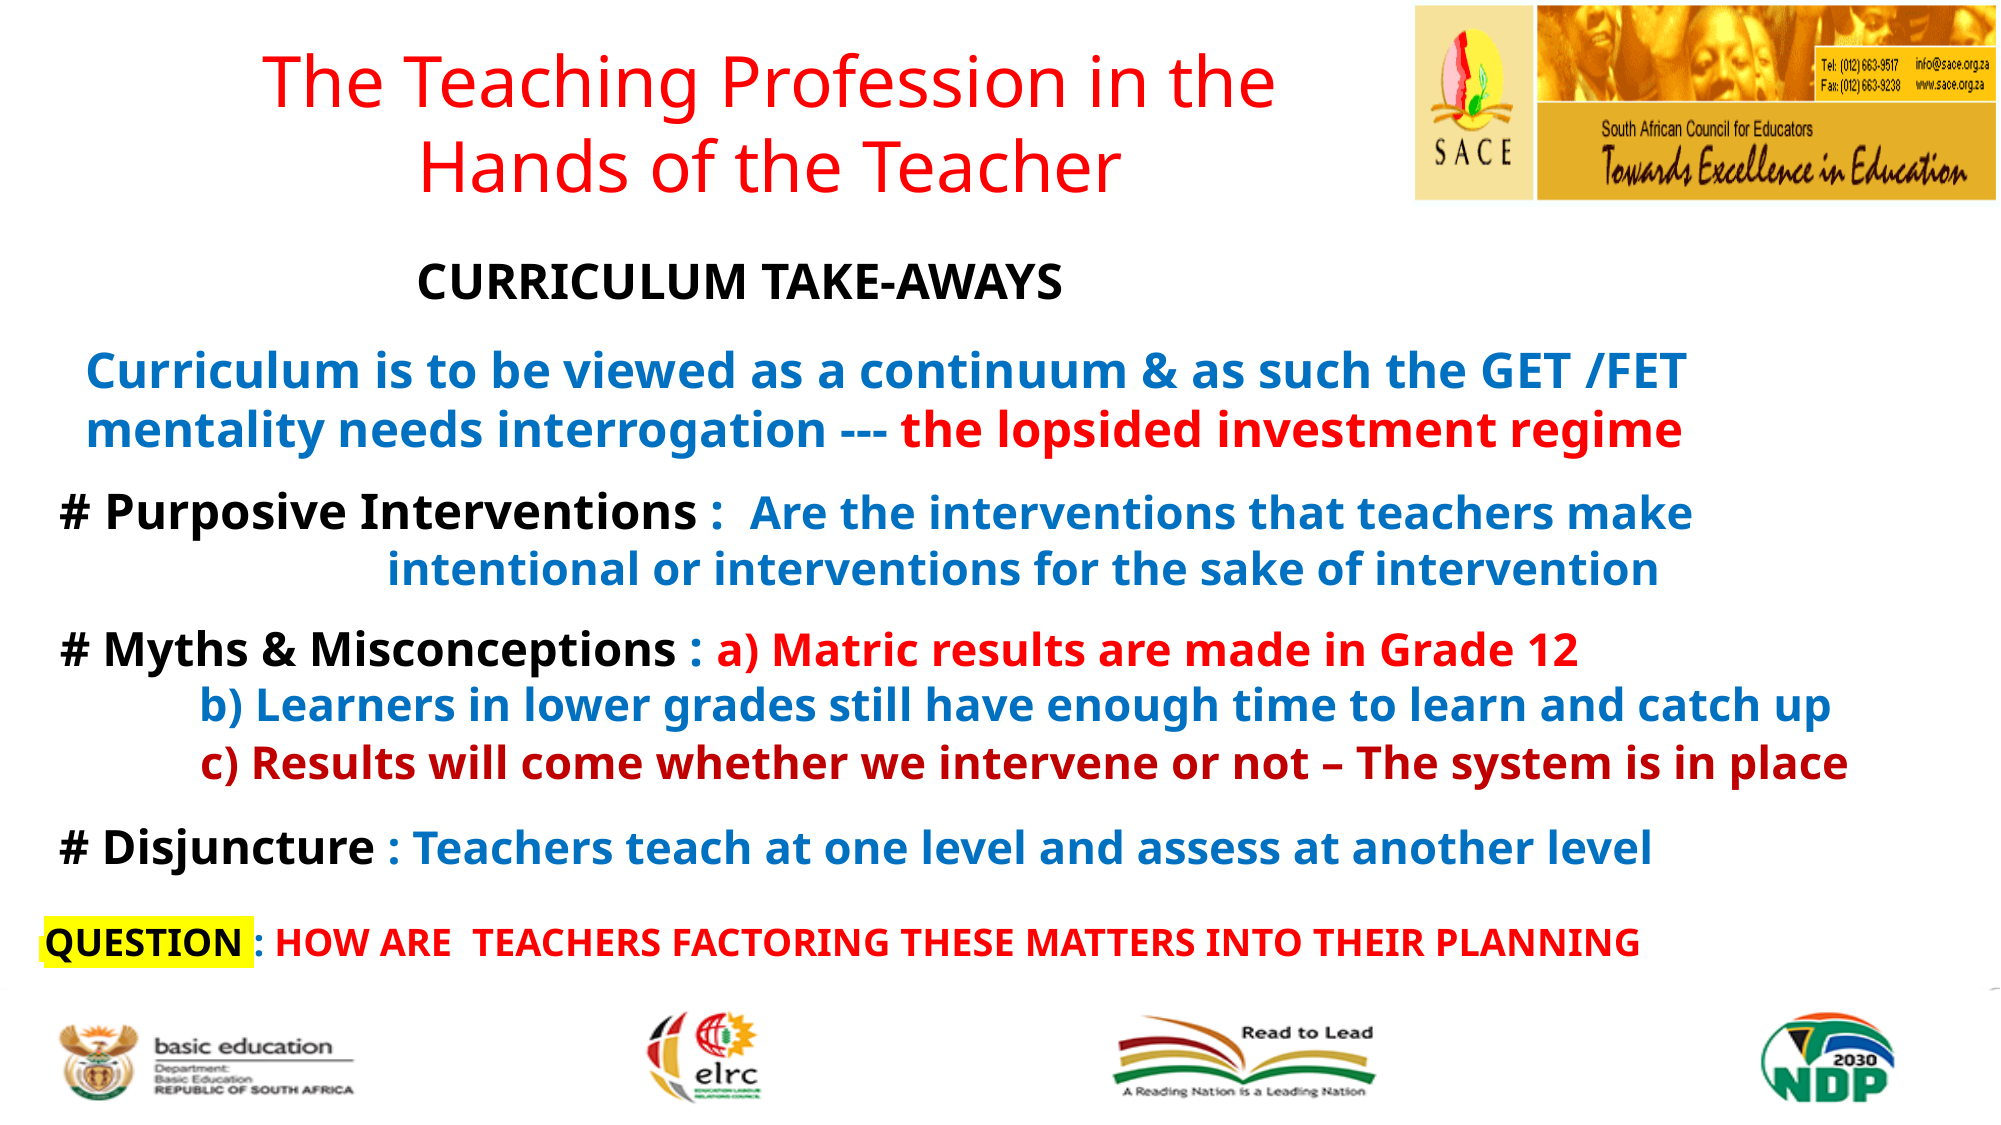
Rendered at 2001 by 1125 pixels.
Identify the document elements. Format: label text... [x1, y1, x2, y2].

subtitle CURRICULUM TAKE-AWAYS Curriculum is to be viewed as a continuum & as such the GET /FET mentality needs interrogation --- the lopsided investment regime # Purposive Interventions : Are the interventions that teachers make intentional or interventions for the sake of intervention # Myths & Misconceptions : a) Matric results are made in Grade 12 b) Learners in lower grades still have enough time to learn and catch up c) Results will come whether we intervene or not – The system is in place # Disjuncture : Teachers teach at one level and assess at another level QUESTION : HOW ARE TEACHERS FACTORING THESE MATTERS INTO THEIR PLANNING [34, 250, 1966, 1021]
title The Teaching Profession in the Hands of the Teacher [150, 0, 1391, 207]
picture [0, 0, 2000, 1105]
